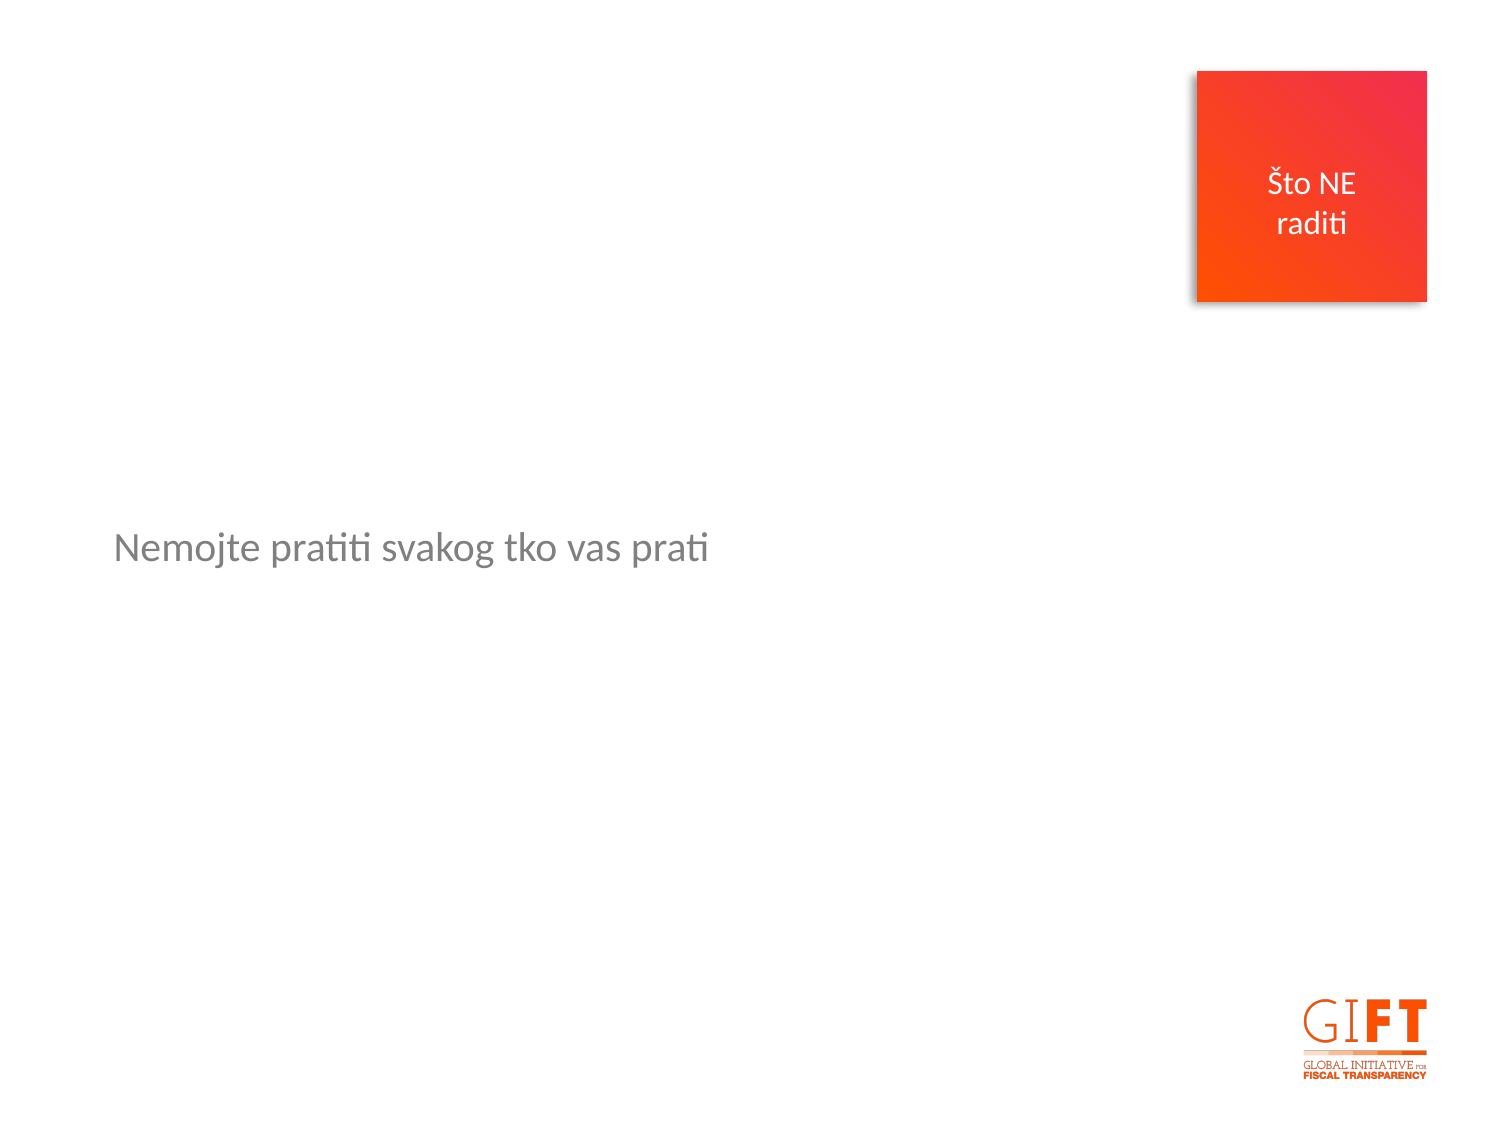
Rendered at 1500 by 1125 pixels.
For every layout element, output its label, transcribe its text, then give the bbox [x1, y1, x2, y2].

text_box Što NE raditi [1218, 153, 1406, 249]
text_box Nemojte pratiti svakog tko vas prati [98, 512, 1427, 577]
picture [1303, 999, 1427, 1079]
text_box [1196, 70, 1428, 302]
